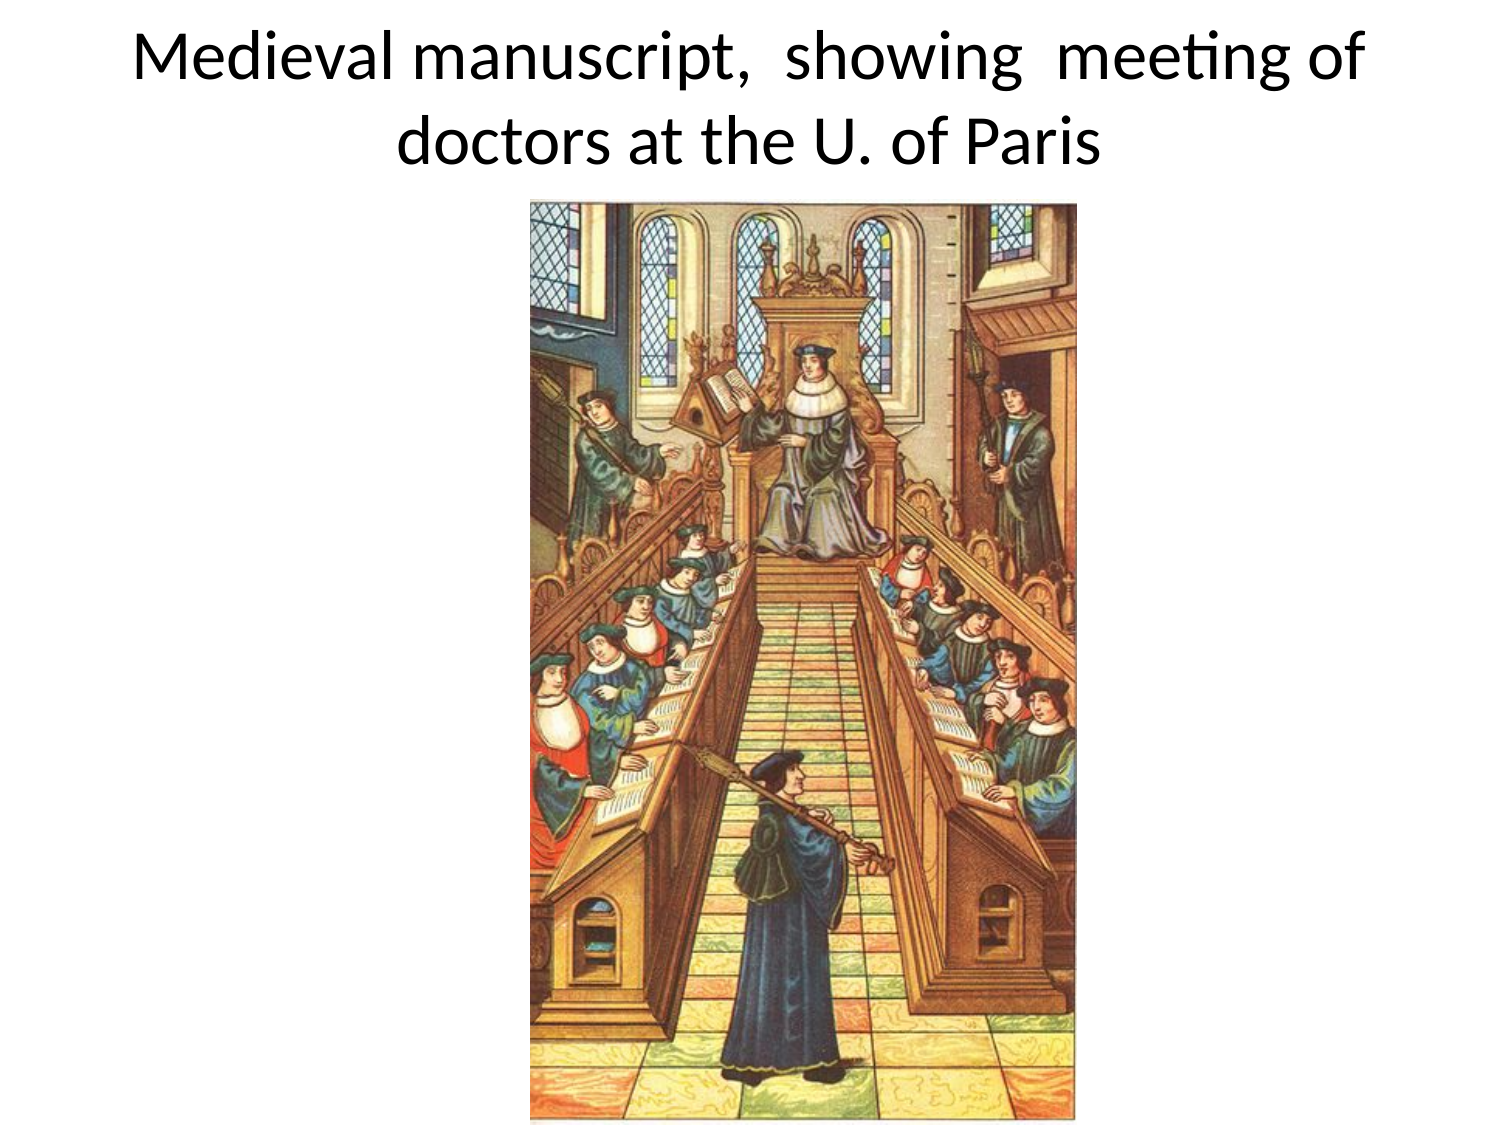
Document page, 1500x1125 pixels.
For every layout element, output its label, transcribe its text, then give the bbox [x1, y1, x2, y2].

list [530, 199, 1078, 1125]
title Medieval manuscript, showing meeting of doctors at the U. of Paris [75, 0, 1425, 188]
